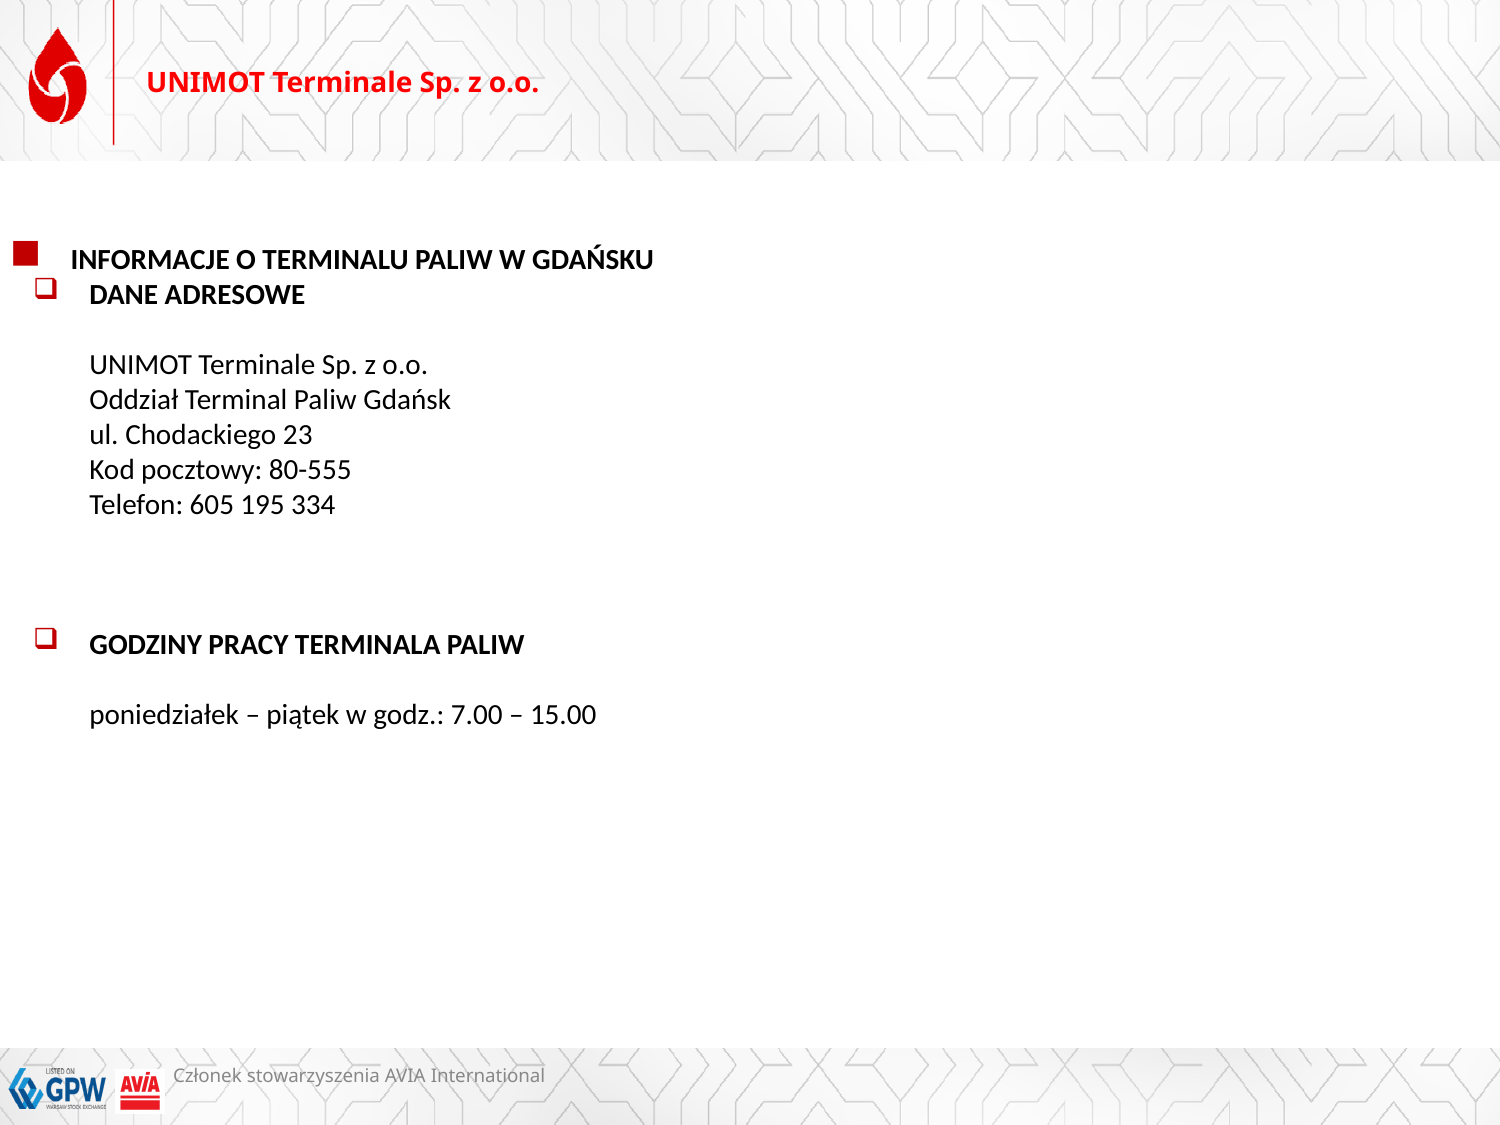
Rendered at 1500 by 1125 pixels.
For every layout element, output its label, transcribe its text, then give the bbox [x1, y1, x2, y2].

title UNIMOT Terminale Sp. z o.o. [134, 20, 1429, 146]
picture [0, 0, 1500, 233]
text_box INFORMACJE O TERMINALU PALIW W GDAŃSKU DANE ADRESOWE UNIMOT Terminale Sp. z o.o. Oddział Terminal Paliw Gdańsk ul. Chodackiego 23 Kod pocztowy: 80-555 Telefon: 605 195 334 GODZINY PRACY TERMINALA PALIW poniedziałek – piątek w godz.: 7.00 – 15.00 [0, 233, 1500, 738]
picture [0, 738, 1500, 1125]
